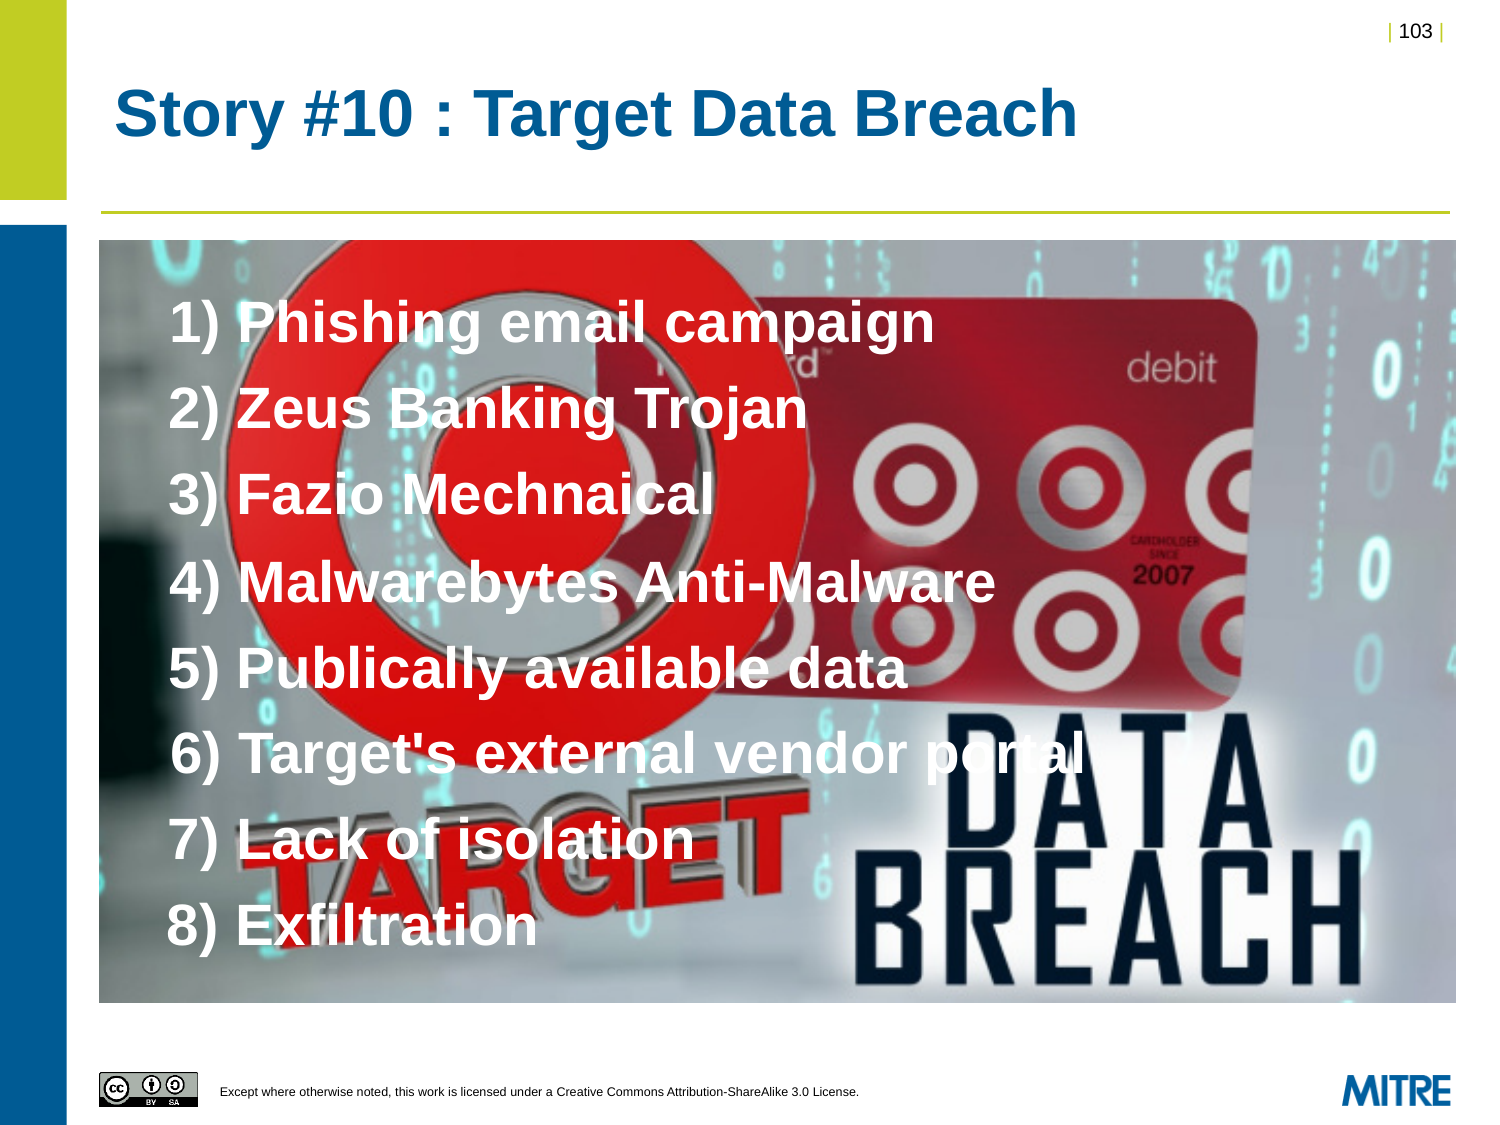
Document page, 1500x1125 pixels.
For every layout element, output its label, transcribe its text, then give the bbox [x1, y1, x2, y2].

picture [99, 1072, 198, 1107]
title Story #10 : Target Data Breach [99, 45, 1450, 188]
picture [1342, 1072, 1453, 1113]
picture [99, 240, 1457, 1004]
